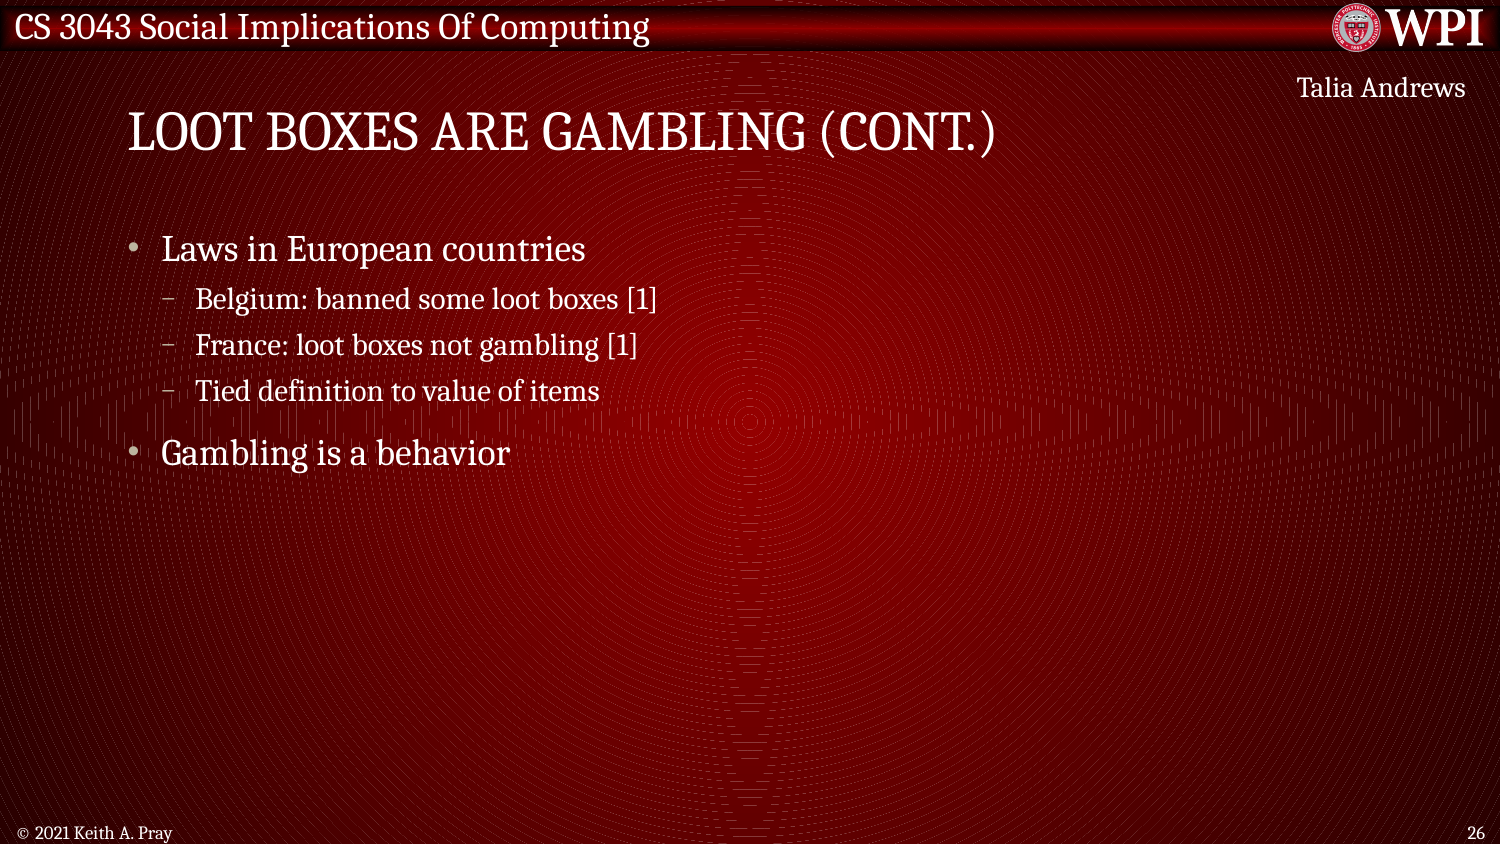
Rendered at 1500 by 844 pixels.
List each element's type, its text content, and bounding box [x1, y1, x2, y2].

slide_number 26 [1397, 819, 1500, 844]
picture [1332, 3, 1483, 52]
text_box Talia Andrews [1123, 61, 1481, 111]
title loot boxes Are gambling (cont.) [112, 59, 1388, 210]
footer © 2021 Keith A. Pray [0, 819, 913, 844]
list Laws in European countries Belgium: banned some loot boxes [1] France: loot boxes not gambling [1] Tied definition to value of items Gambling is a behavior [112, 221, 725, 772]
